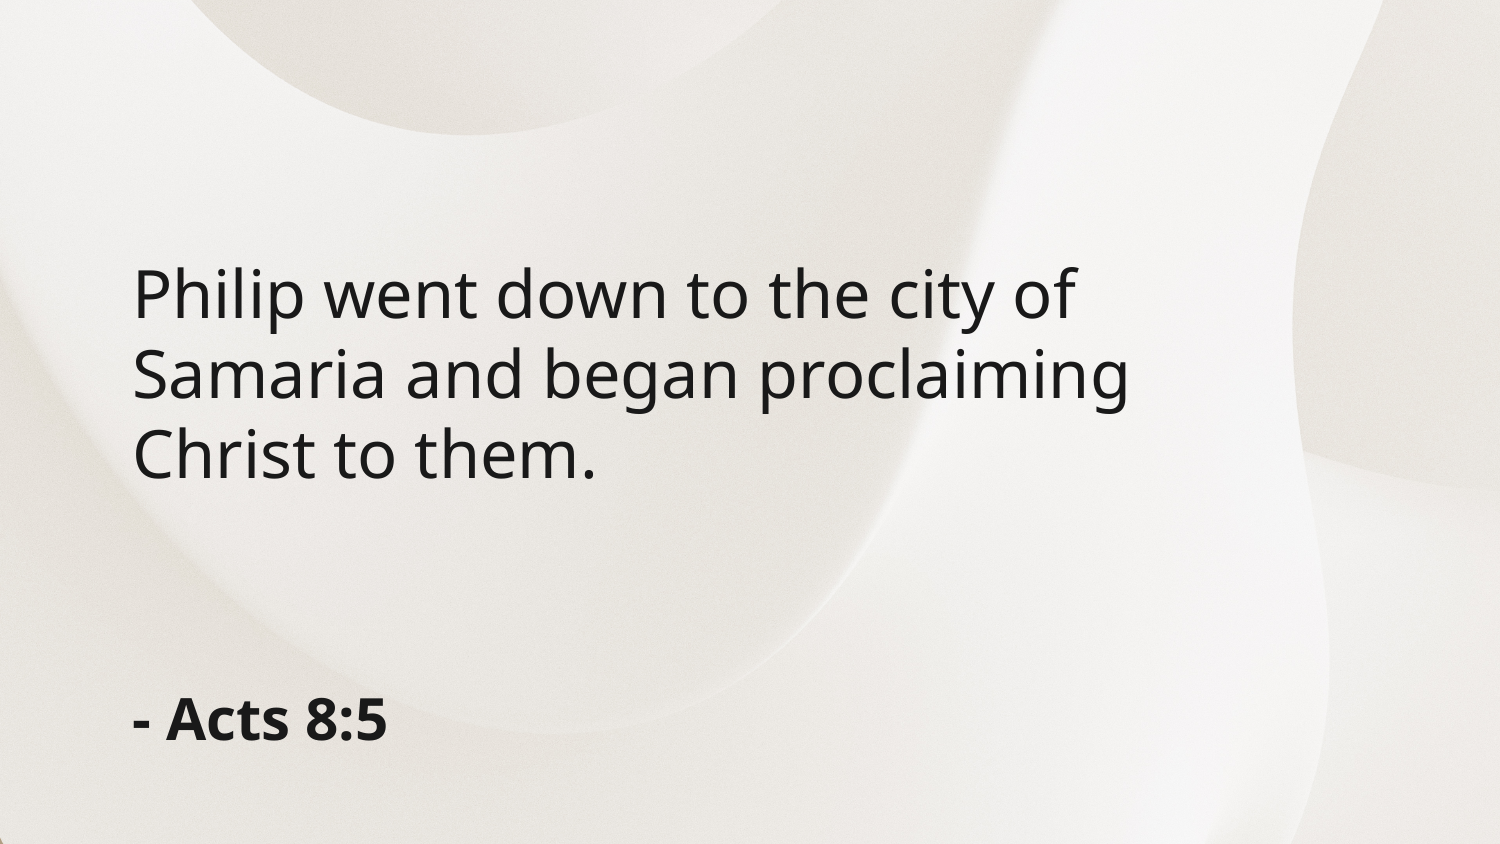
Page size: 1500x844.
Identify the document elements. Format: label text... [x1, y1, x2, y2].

picture [0, 0, 1500, 844]
list - Acts 8:5 [116, 674, 799, 760]
list Philip went down to the city of Samaria and began proclaiming Christ to them. [116, 70, 1343, 675]
